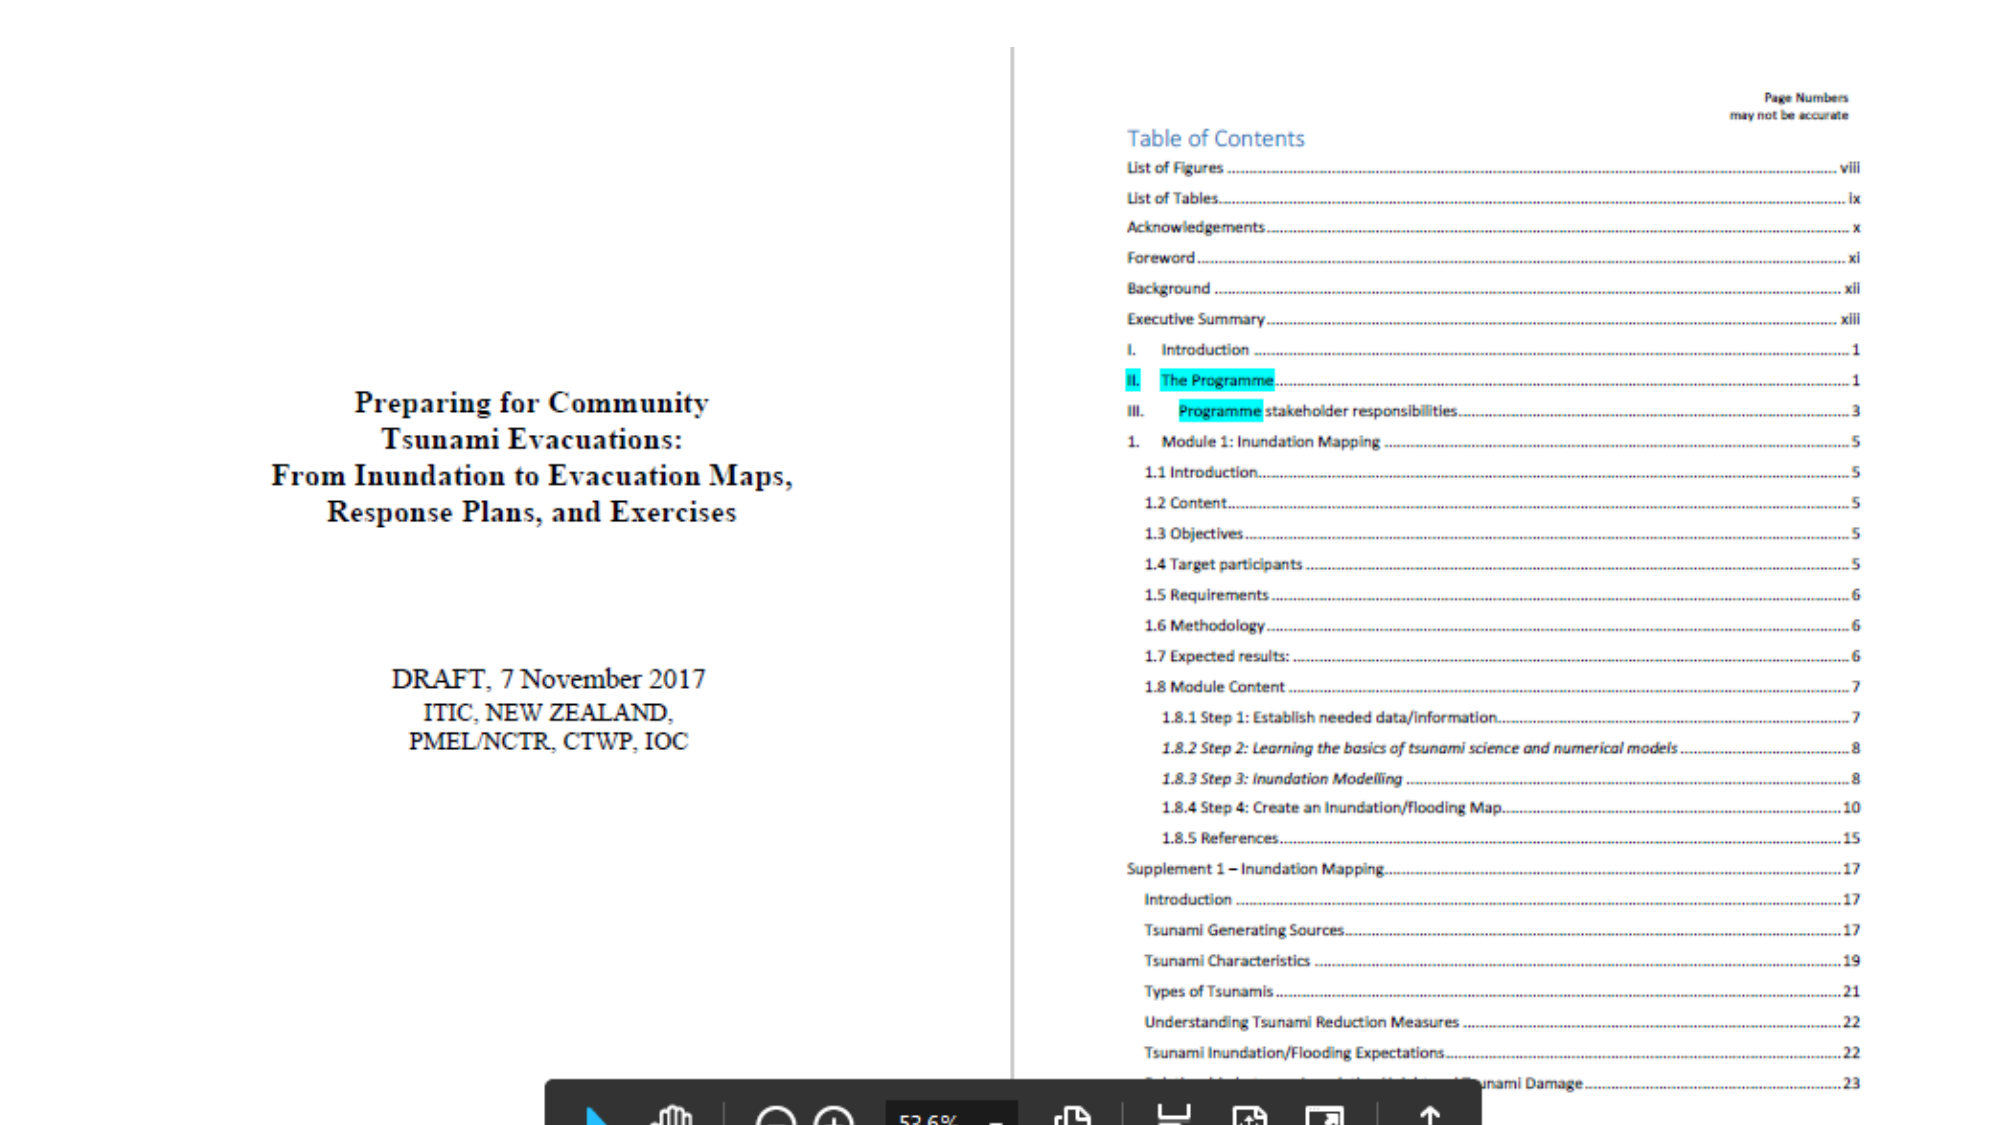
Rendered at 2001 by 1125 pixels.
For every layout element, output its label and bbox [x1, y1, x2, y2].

picture [158, 47, 1927, 1125]
